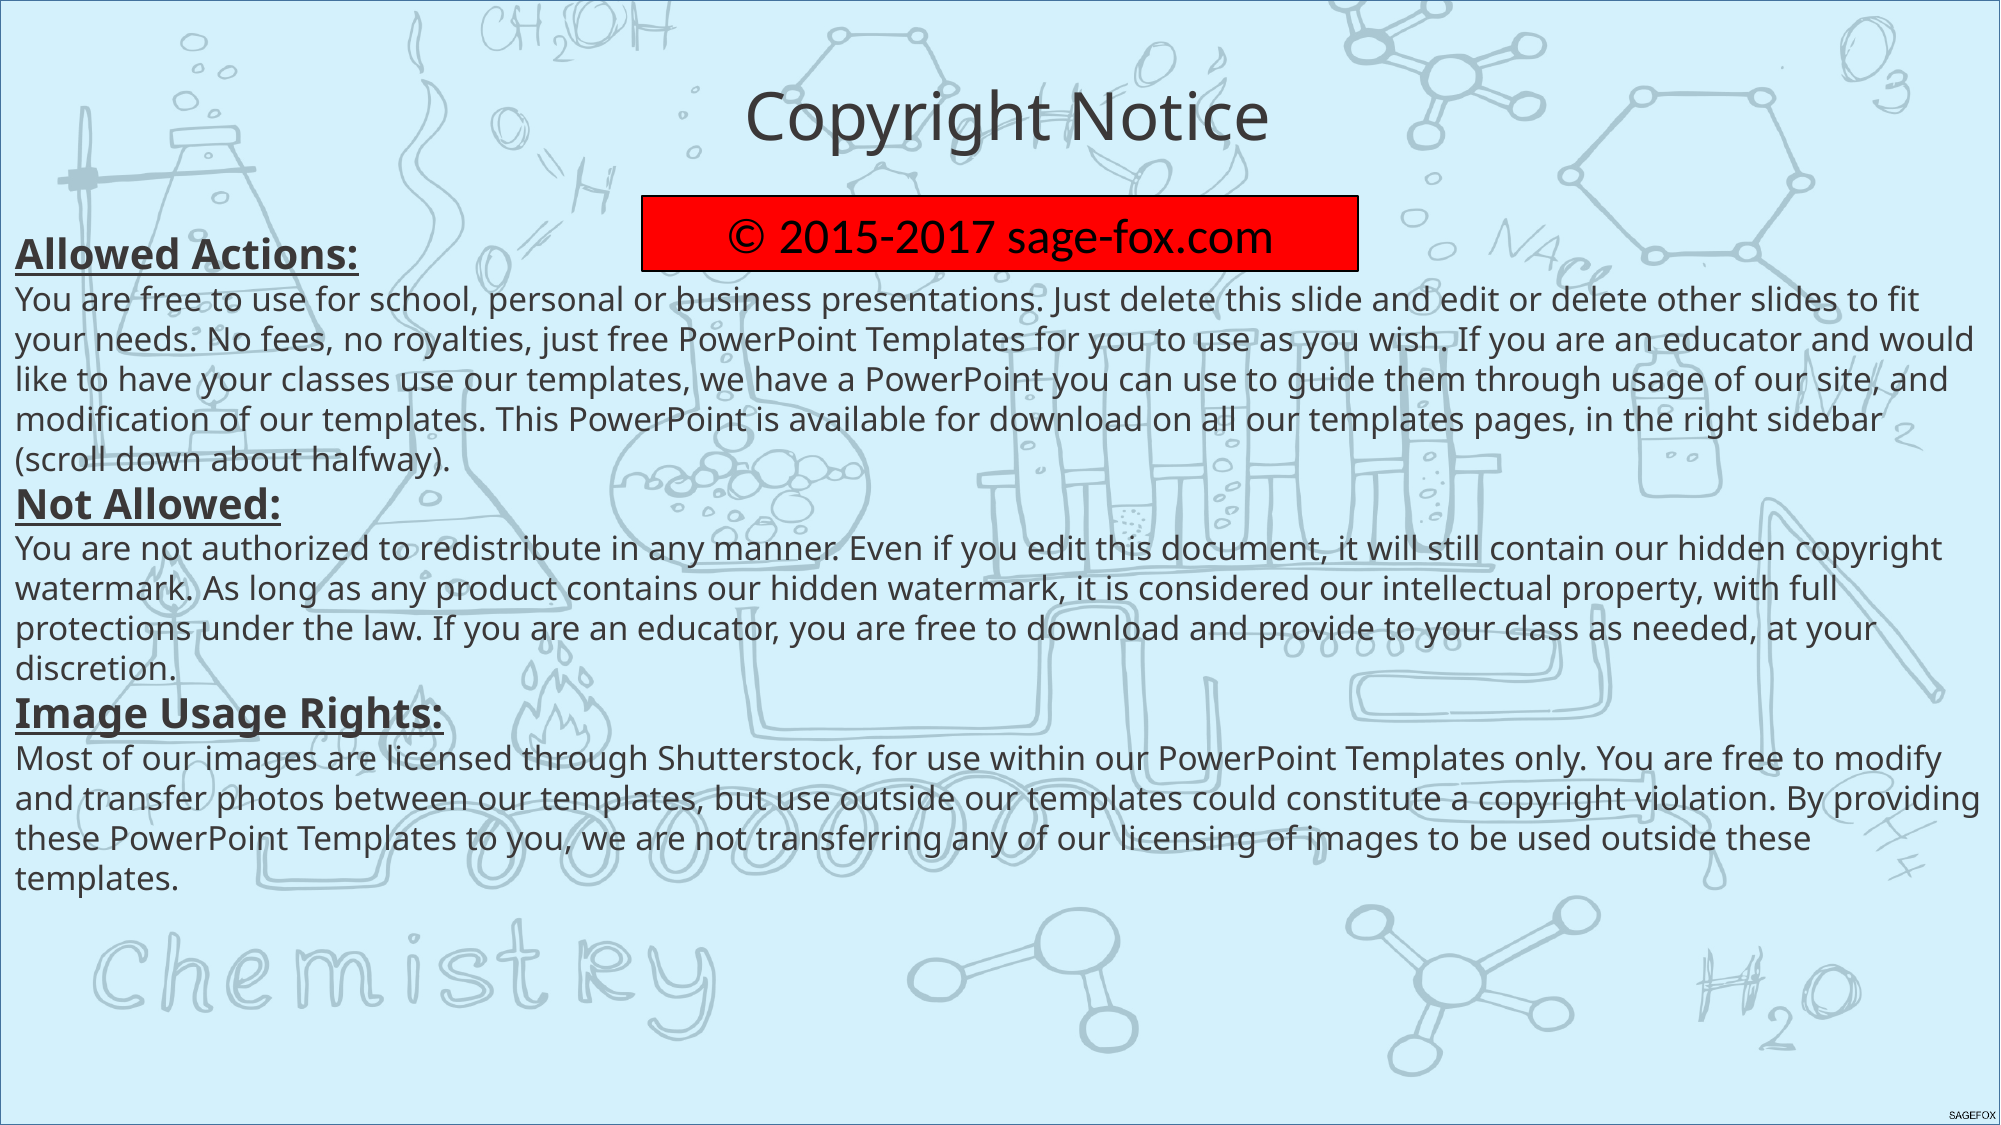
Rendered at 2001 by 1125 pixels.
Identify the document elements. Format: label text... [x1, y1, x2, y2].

title Copyright Notice [493, 60, 1524, 178]
text_box © 2015-2017 sage-fox.com [641, 196, 1358, 272]
text_box Allowed Actions: You are free to use for school, personal or business presentations. Just delete this slide and edit or delete other slides to fit your needs. No fees, no royalties, just free PowerPoint Templates for you to use as you wish. If you are an educator and would like to have your classes use our templates, we have a PowerPoint you can use to guide them through usage of our site, and modification of our templates. This PowerPoint is available for download on all our templates pages, in the right sidebar (scroll down about halfway). Not Allowed: You are not authorized to redistribute in any manner. Even if you edit this document, it will still contain our hidden copyright watermark. As long as any product contains our hidden watermark, it is considered our intellectual property, with full protections under the law. If you are an educator, you are free to download and provide to your class as needed, at your discretion. Image Usage Rights: Most of our images are licensed through Shutterstock, for use within our PowerPoint Templates only. You are free to modify and transfer photos between our templates, but use outside our templates could constitute a copyright violation. By providing these PowerPoint Templates to you, we are not transferring any of our licensing of images to be used outside these templates. [0, 0, 2000, 1125]
